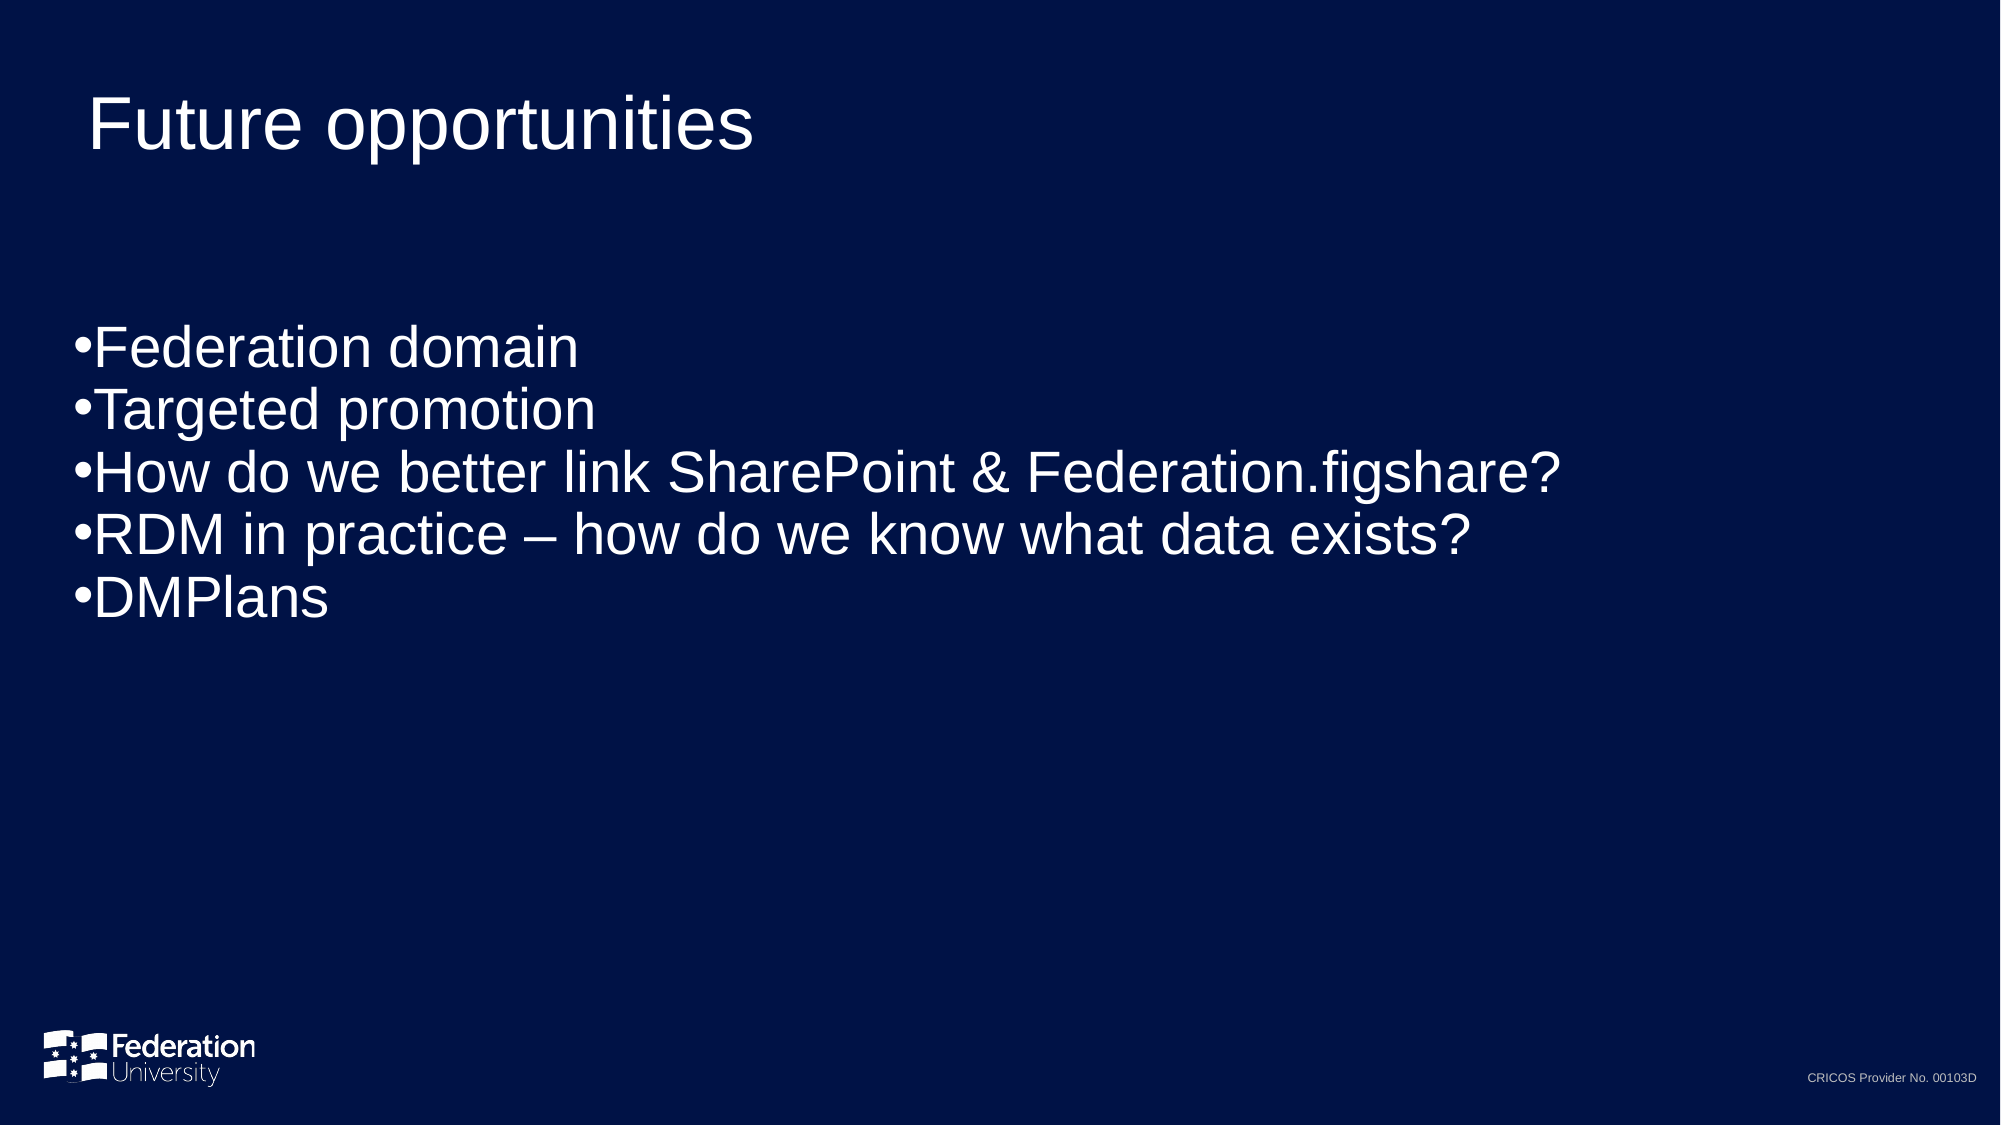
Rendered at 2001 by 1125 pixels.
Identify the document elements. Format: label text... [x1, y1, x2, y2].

list Federation domain Targeted promotion How do we better link SharePoint & Federation.figshare? RDM in practice – how do we know what data exists? DMPlans [58, 321, 1898, 1074]
title Future opportunities [73, 77, 1909, 184]
